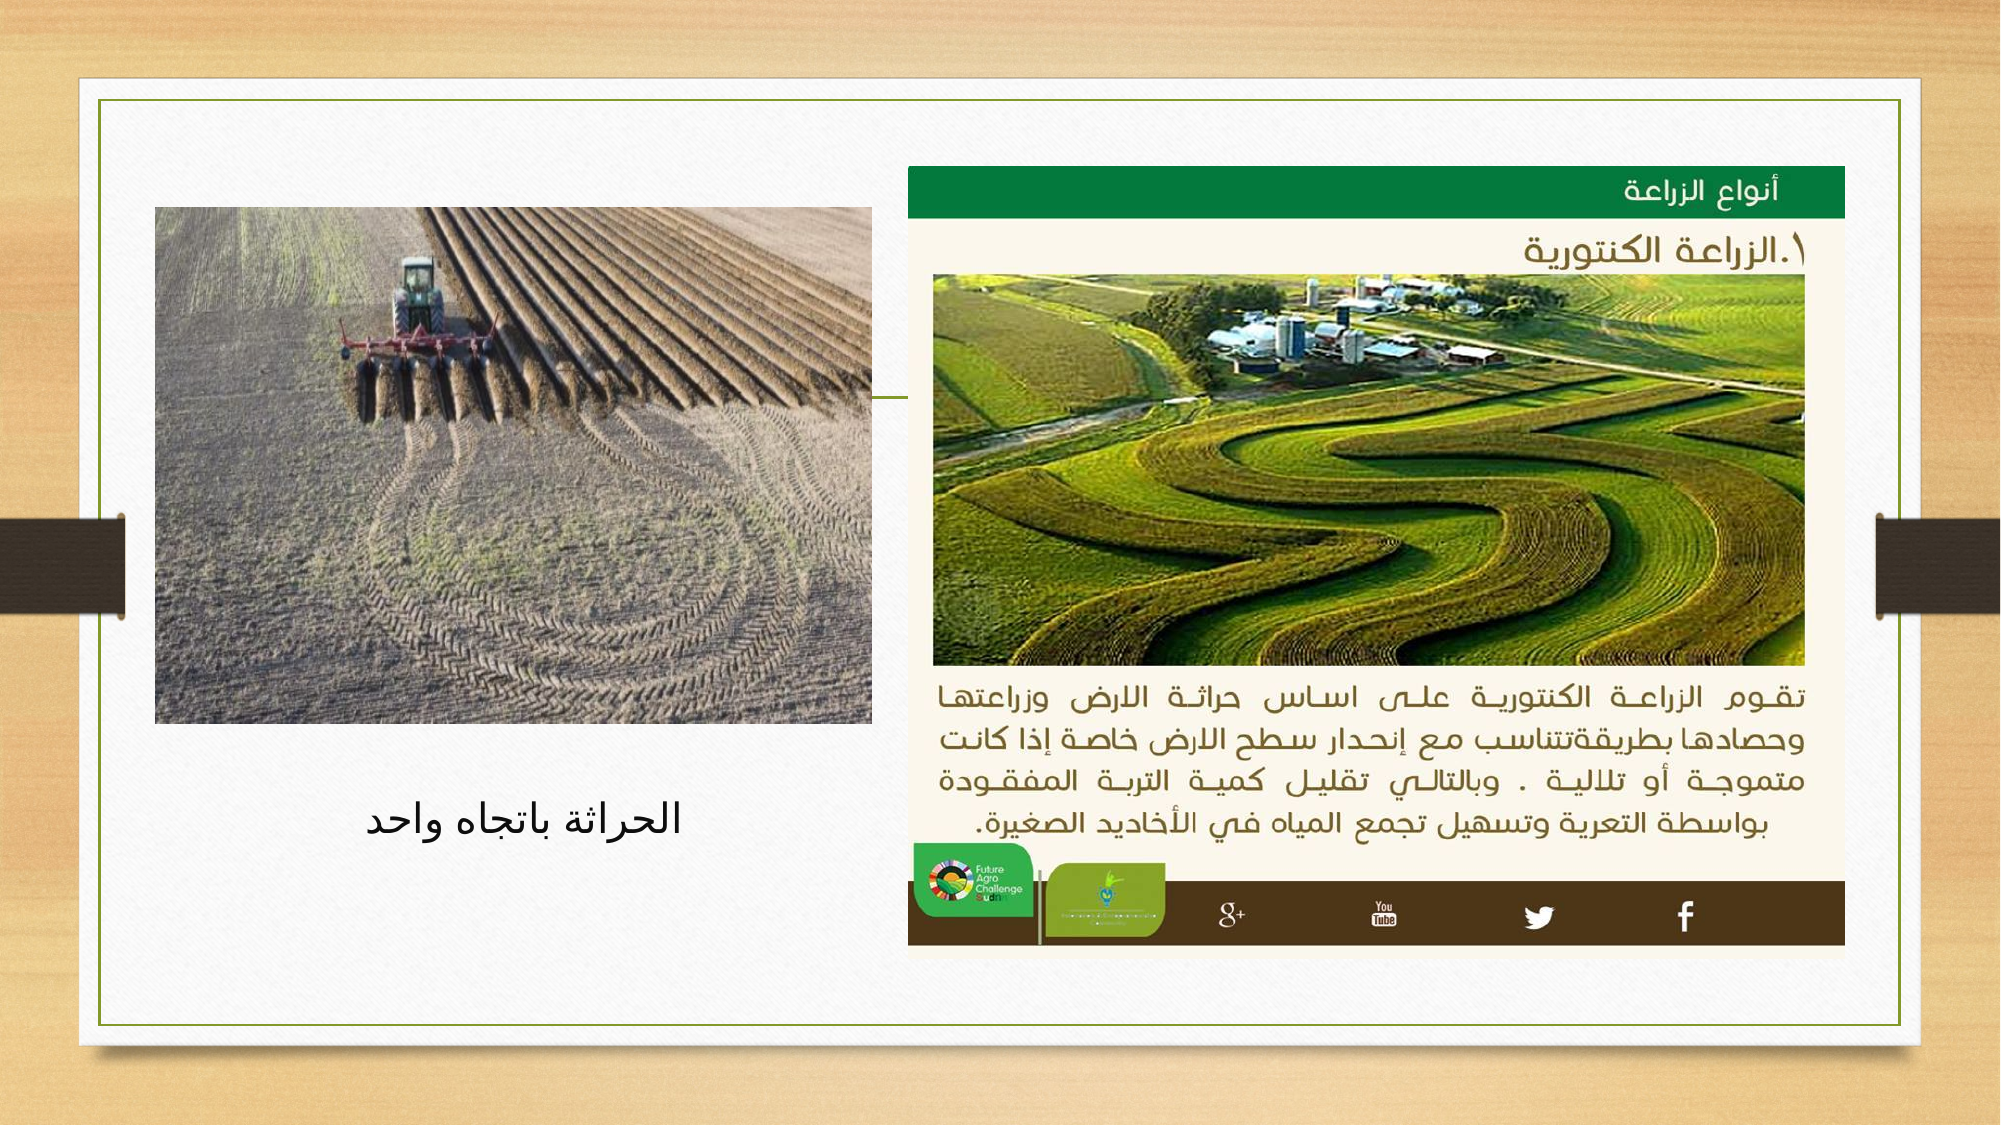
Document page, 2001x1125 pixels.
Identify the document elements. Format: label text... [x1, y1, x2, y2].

picture [0, 0, 2001, 1125]
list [155, 207, 872, 724]
title الحراثة باتجاه واحد [176, 771, 872, 863]
